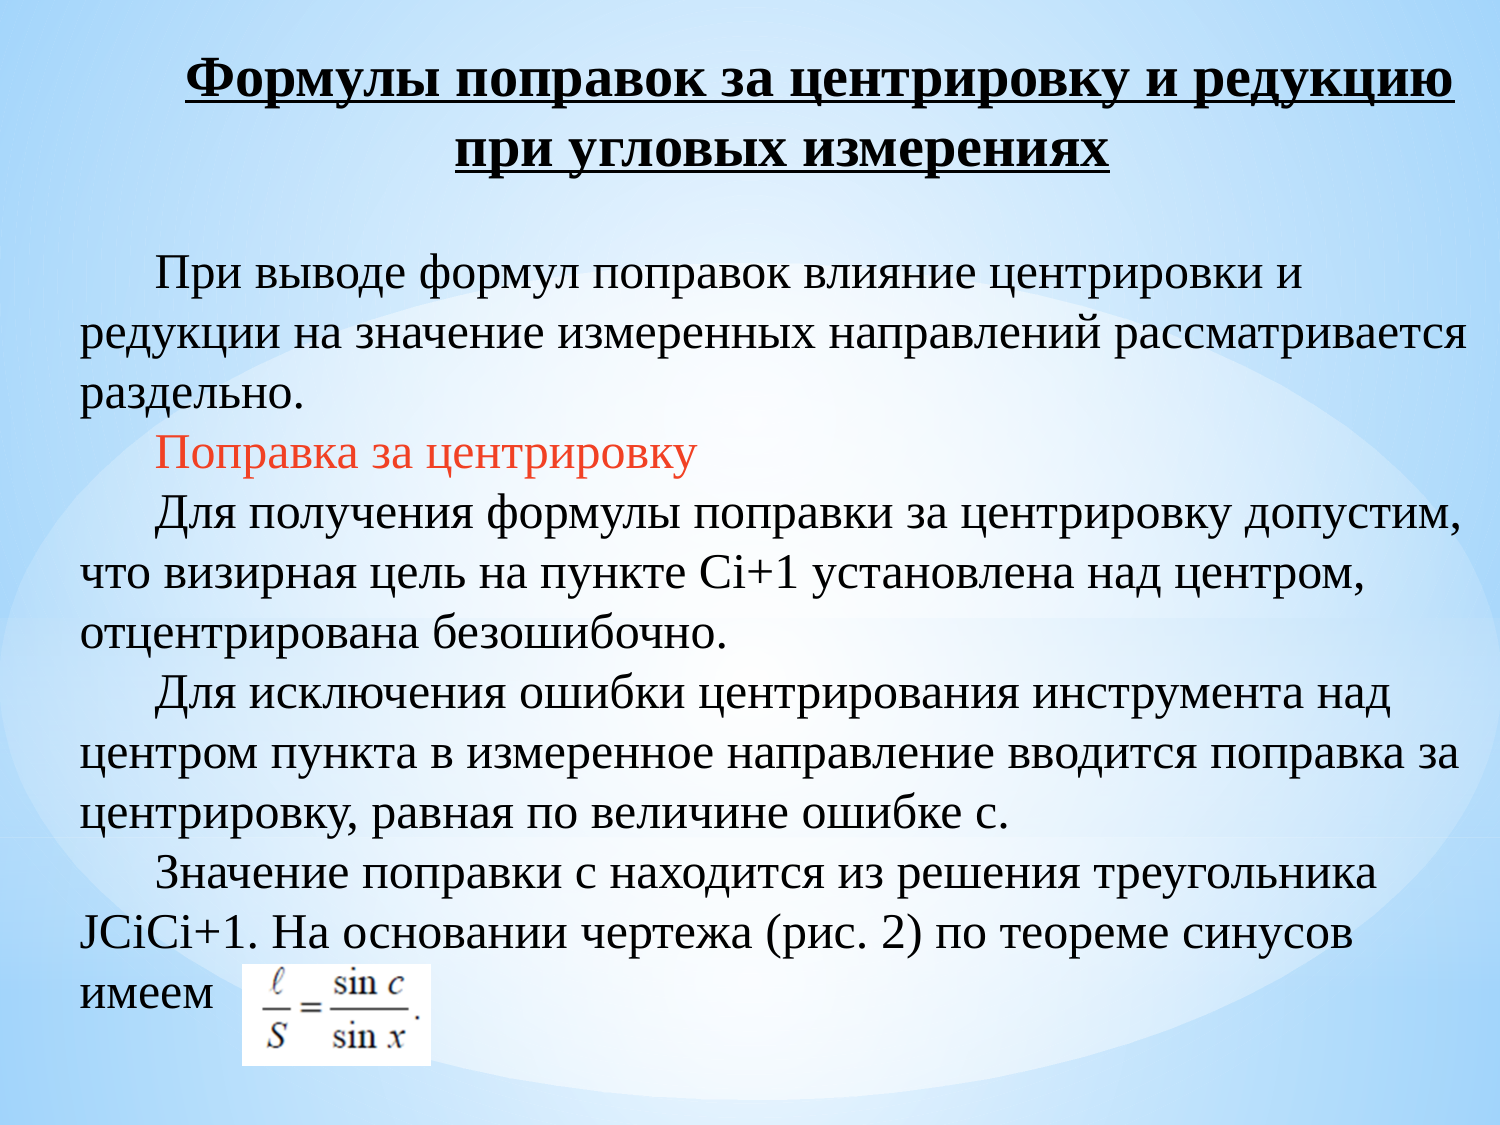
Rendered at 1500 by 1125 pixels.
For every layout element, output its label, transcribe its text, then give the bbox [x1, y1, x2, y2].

text_box Формулы поправок за центрировку и редукцию при угловых измерениях При выводе формул поправок влияние центрировки и редукции на значение измеренных направлений рассматривается раздельно. Поправка за центрировку Для получения формулы поправки за центрировку допустим, что визирная цель на пункте Сi+1 установлена над центром, отцентрирована безошибочно. Для исключения ошибки центрирования инструмента над центром пункта в измеренное направление вводится поправка за центрировку, равная по величине ошибке c. Значение поправки c находится из решения треугольника JСiСi+1. На основании чертежа (рис. 2) по теореме синусов имеем [64, 30, 1500, 1026]
picture [241, 963, 431, 1066]
